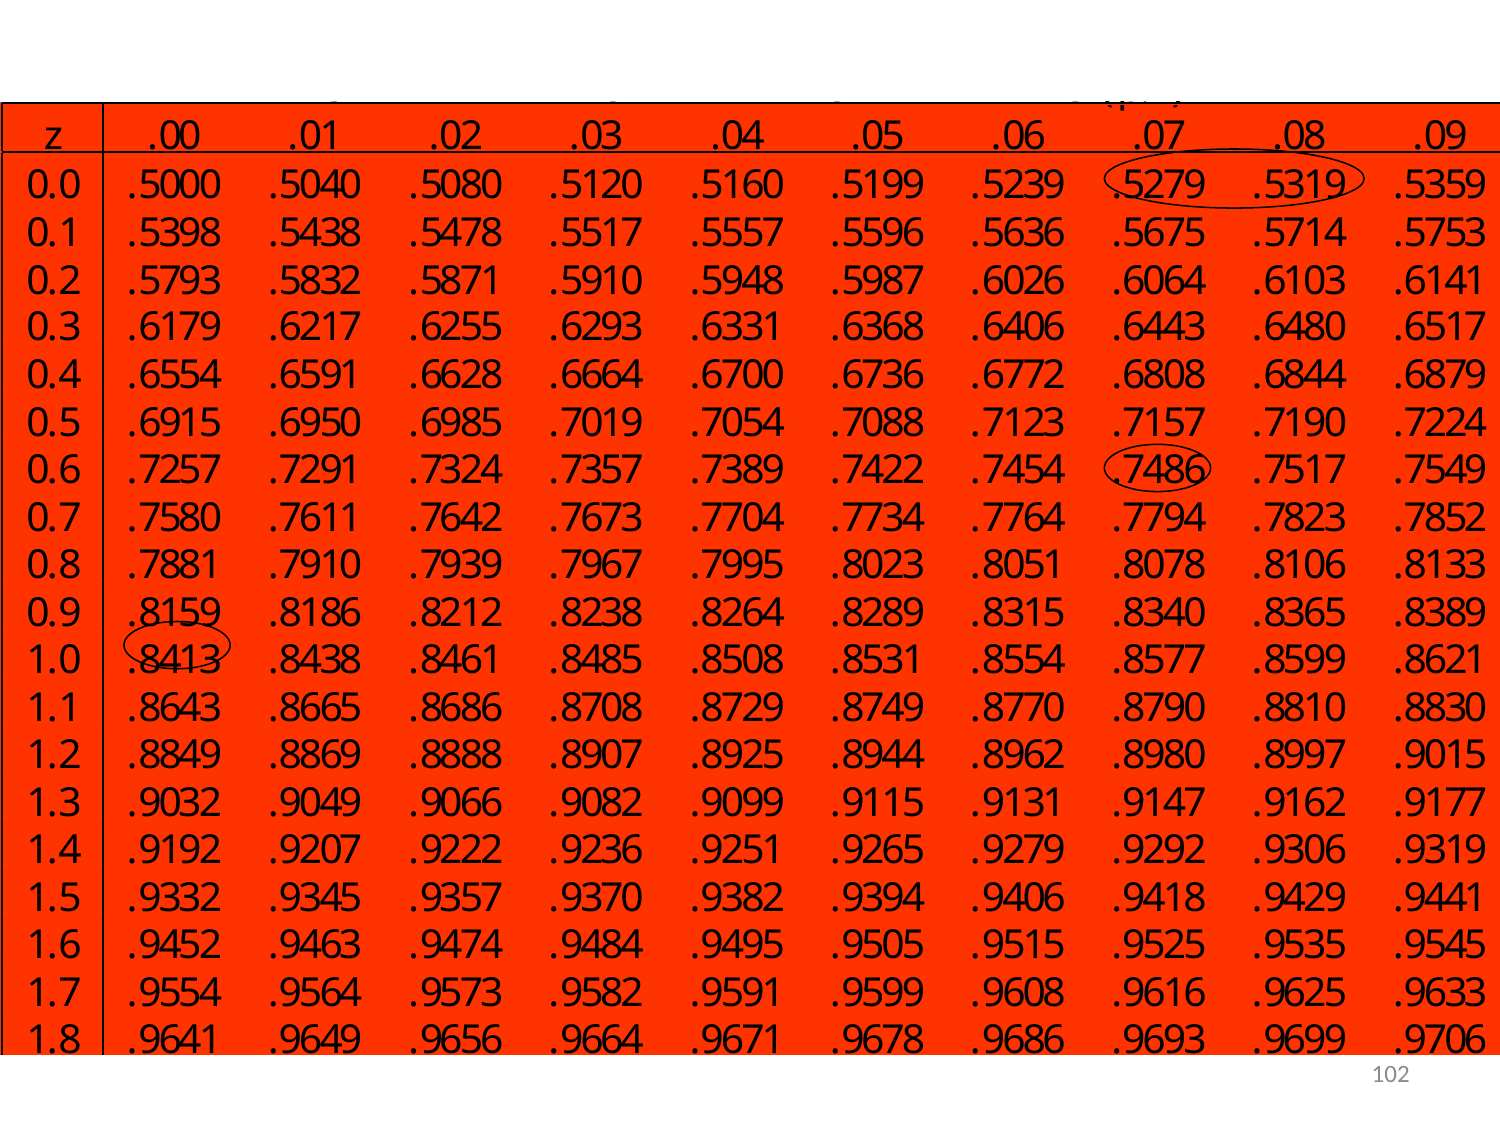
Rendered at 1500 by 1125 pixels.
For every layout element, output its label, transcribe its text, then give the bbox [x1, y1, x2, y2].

picture [0, 101, 1500, 1055]
slide_number 102 [1074, 1062, 1425, 1103]
